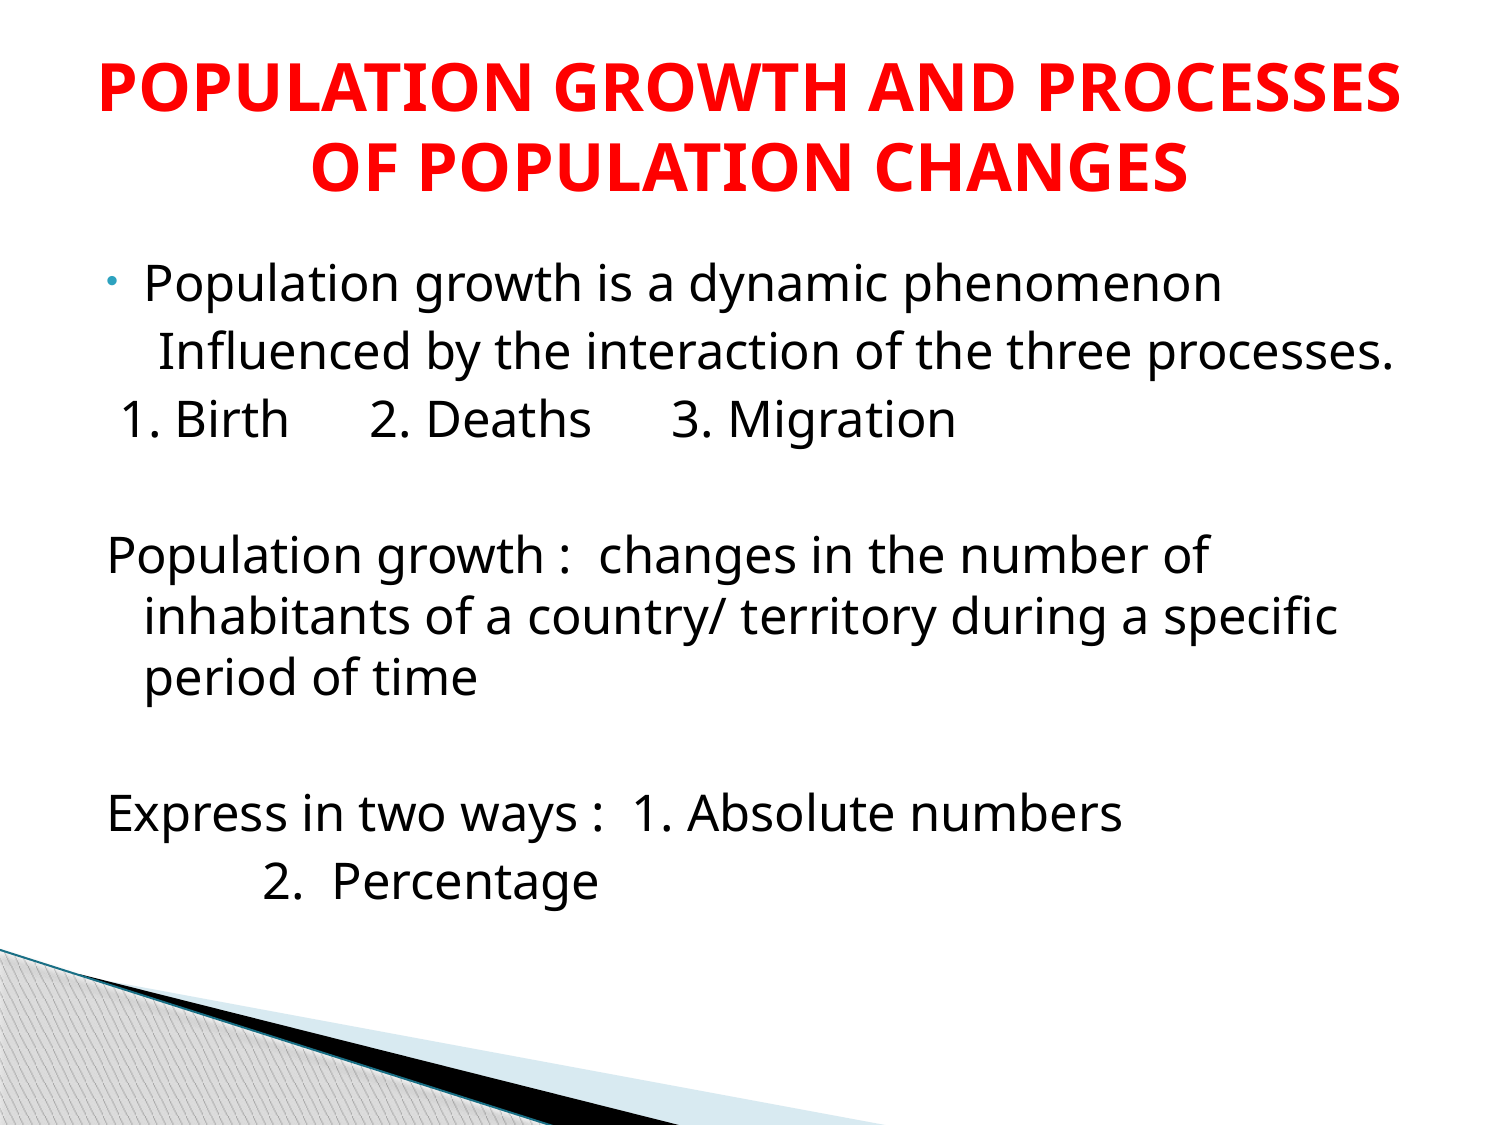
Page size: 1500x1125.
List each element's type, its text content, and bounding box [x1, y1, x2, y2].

title POPULATION GROWTH AND PROCESSES OF POPULATION CHANGES [75, 0, 1425, 250]
list Population growth is a dynamic phenomenon Influenced by the interaction of the three processes. 1. Birth 2. Deaths 3. Migration Population growth : changes in the number of inhabitants of a country/ territory during a specific period of time Express in two ways : 1. Absolute numbers 2. Percentage [75, 250, 1425, 986]
